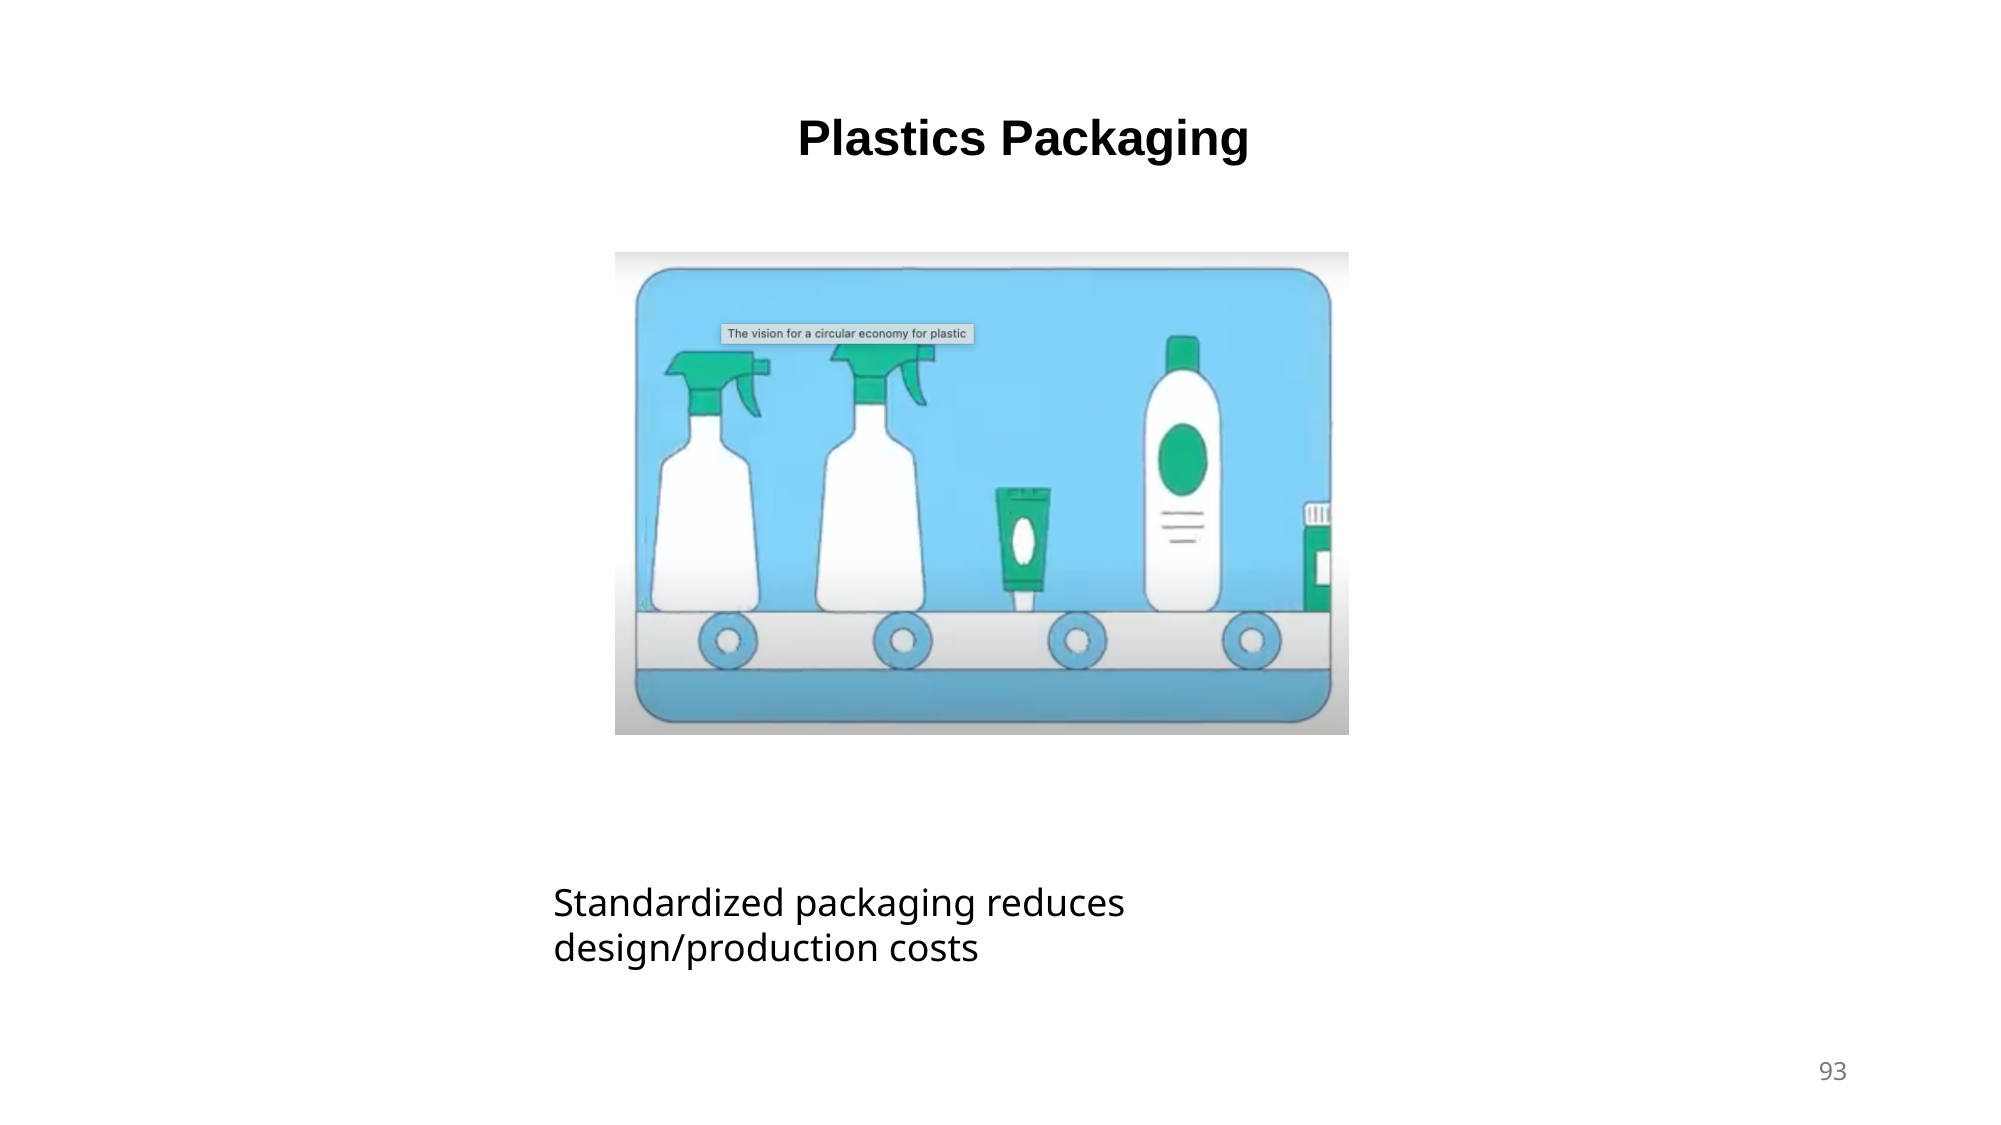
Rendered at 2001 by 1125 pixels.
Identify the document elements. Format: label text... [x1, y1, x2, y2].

slide_number 93 [1412, 1042, 1863, 1103]
text_box Standardized packaging reduces design/production costs [538, 872, 1316, 977]
picture [614, 252, 1349, 735]
text_box Plastics Packaging [782, 98, 1266, 173]
